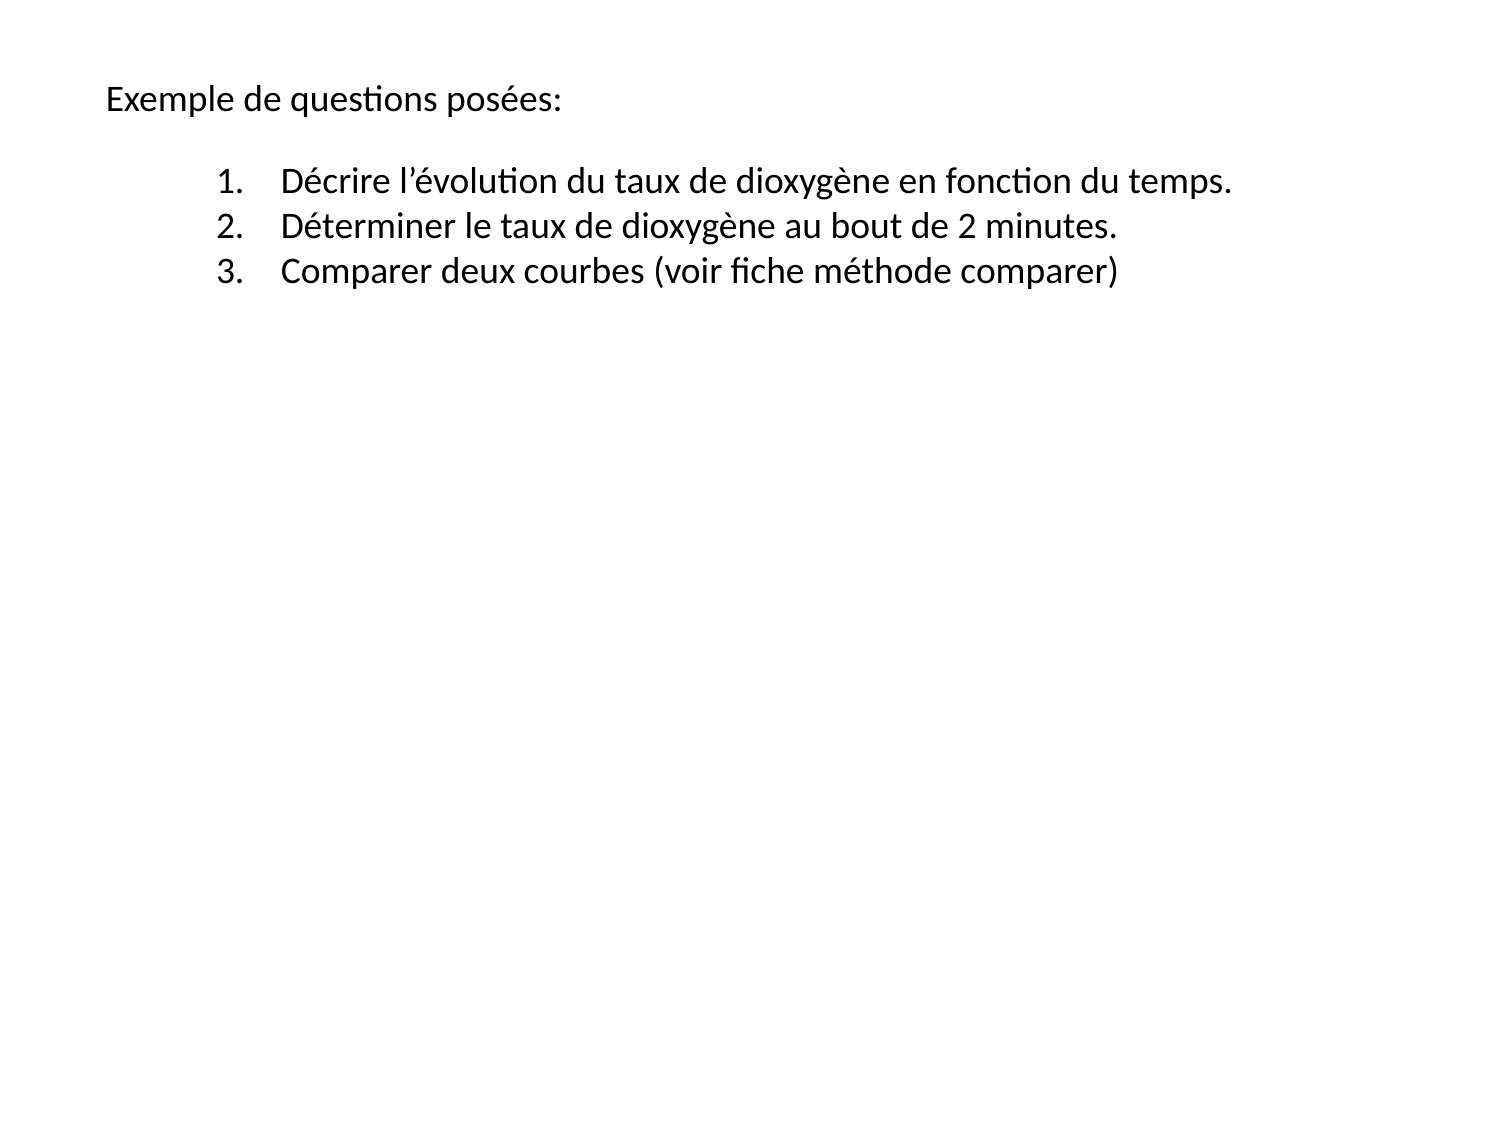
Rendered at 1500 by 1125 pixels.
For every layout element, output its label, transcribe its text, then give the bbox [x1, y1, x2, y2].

text_box Décrire l’évolution du taux de dioxygène en fonction du temps. Déterminer le taux de dioxygène au bout de 2 minutes. Comparer deux courbes (voir fiche méthode comparer) [201, 148, 1249, 299]
text_box Exemple de questions posées: [91, 66, 579, 127]
